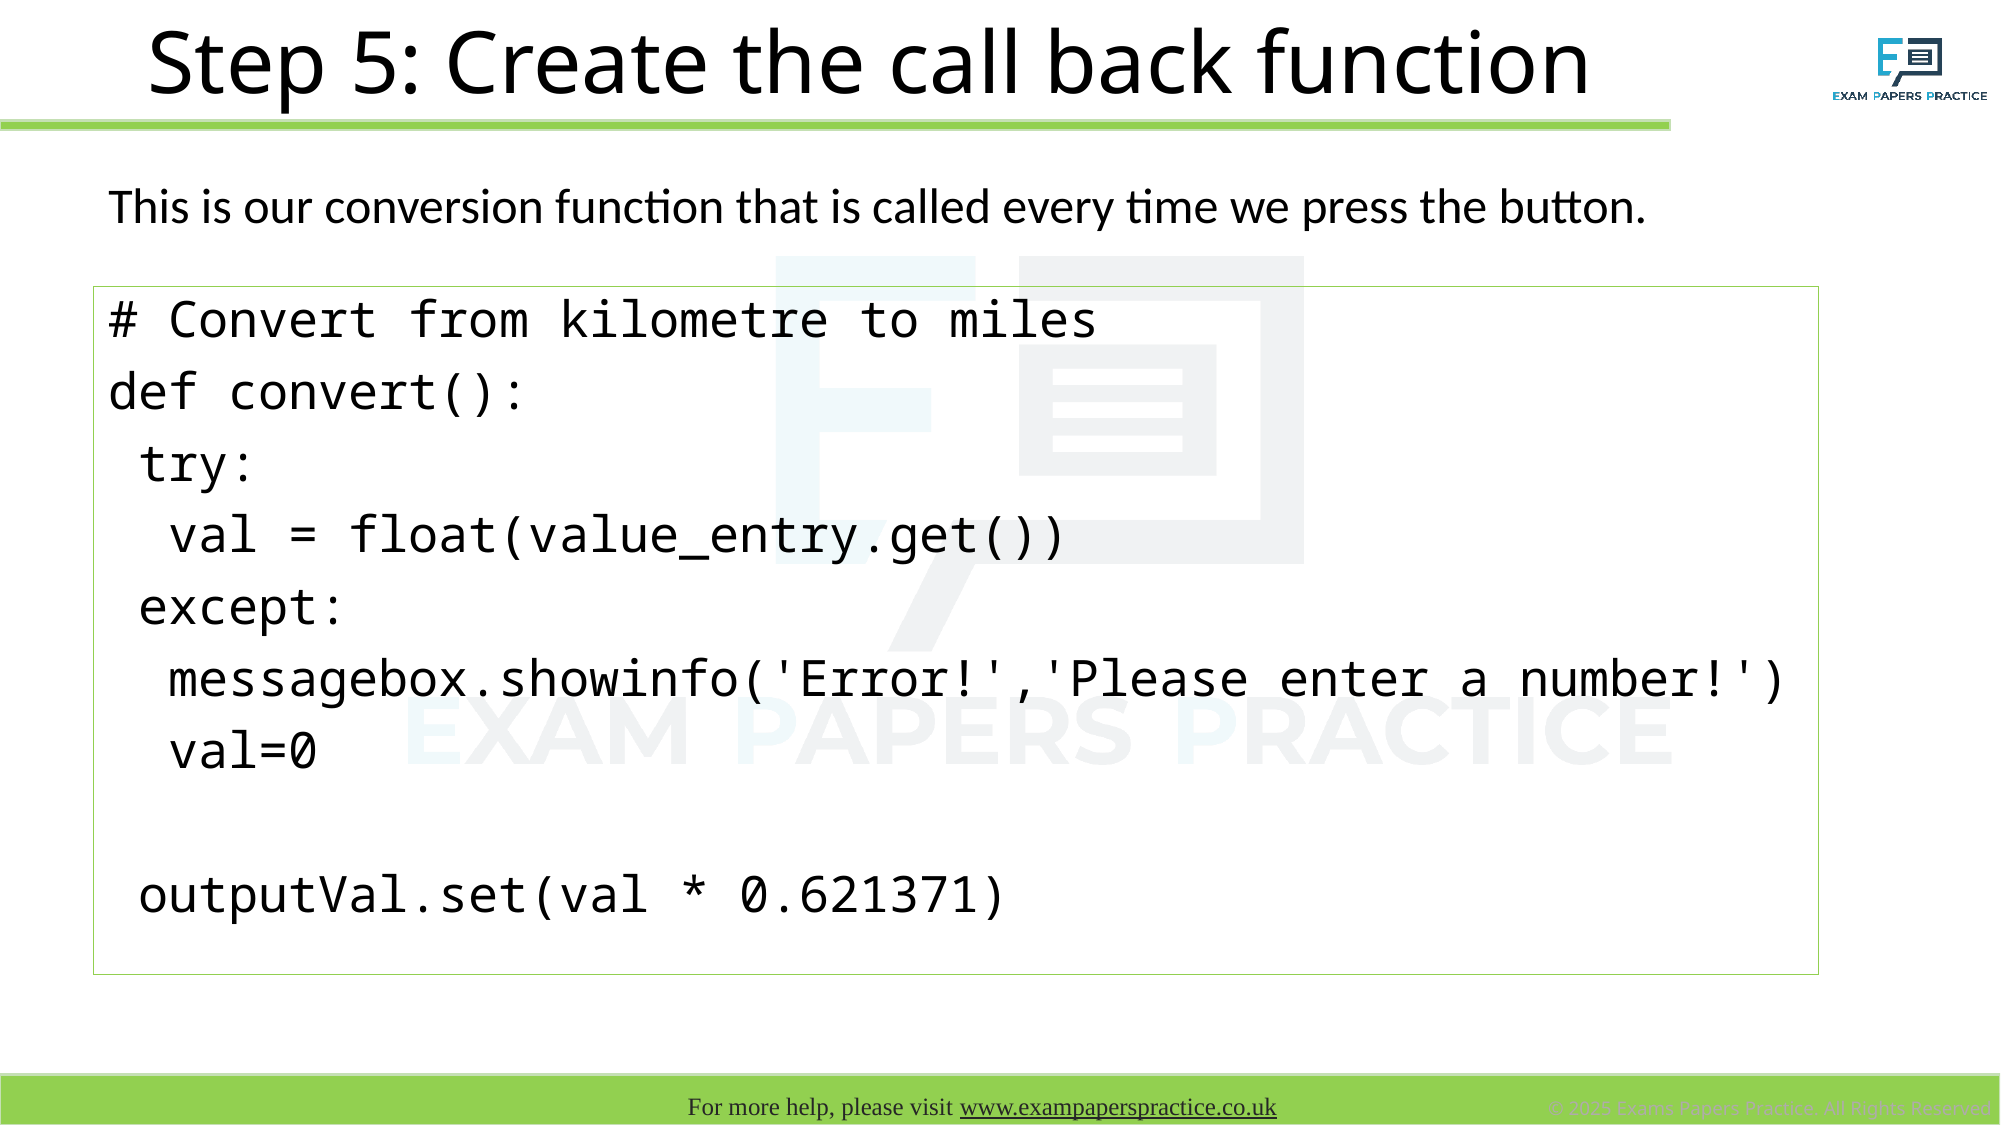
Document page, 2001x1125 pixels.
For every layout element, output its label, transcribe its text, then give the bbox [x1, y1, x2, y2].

title Step 5: Create the call back function [132, 11, 1858, 121]
text_box This is our conversion function that is called every time we press the button. [93, 165, 1687, 241]
list # Convert from kilometre to miles def convert(): try: val = float(value_entry.get()) except: messagebox.showinfo('Error!','Please enter a number!') val=0 outputVal.set(val * 0.621371) [93, 286, 1819, 975]
